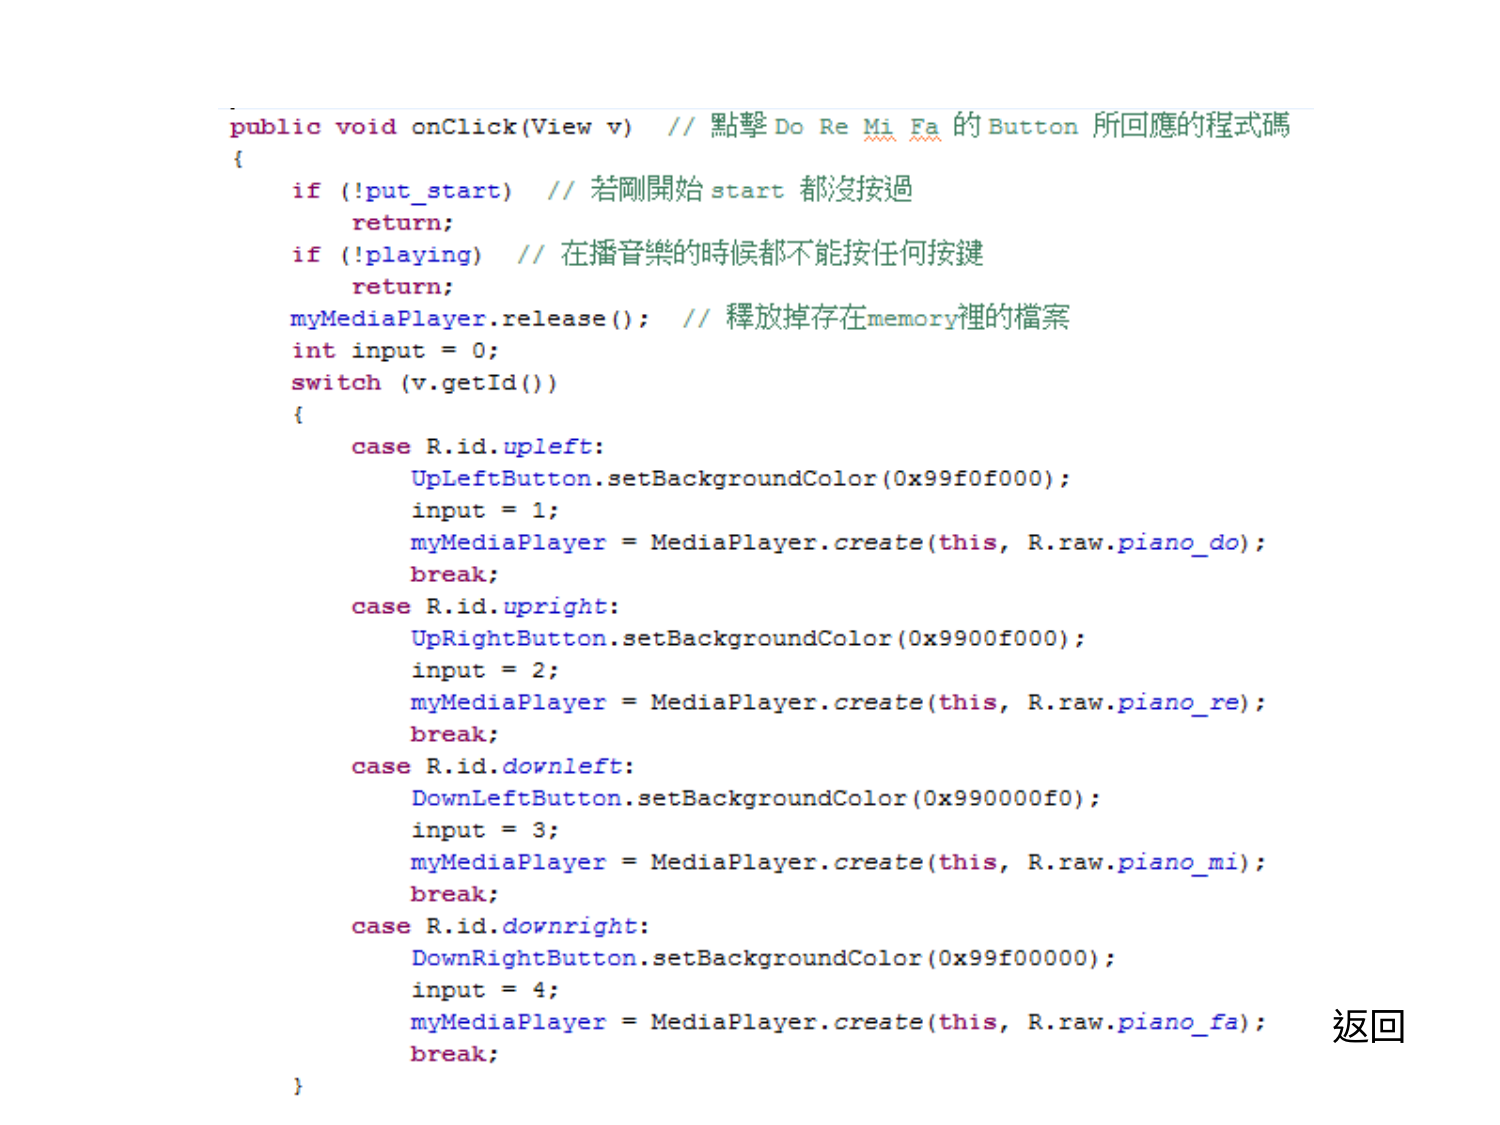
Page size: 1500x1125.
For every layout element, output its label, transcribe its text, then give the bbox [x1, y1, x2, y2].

picture [218, 108, 1315, 1102]
text_box 返回 [1318, 995, 1423, 1056]
